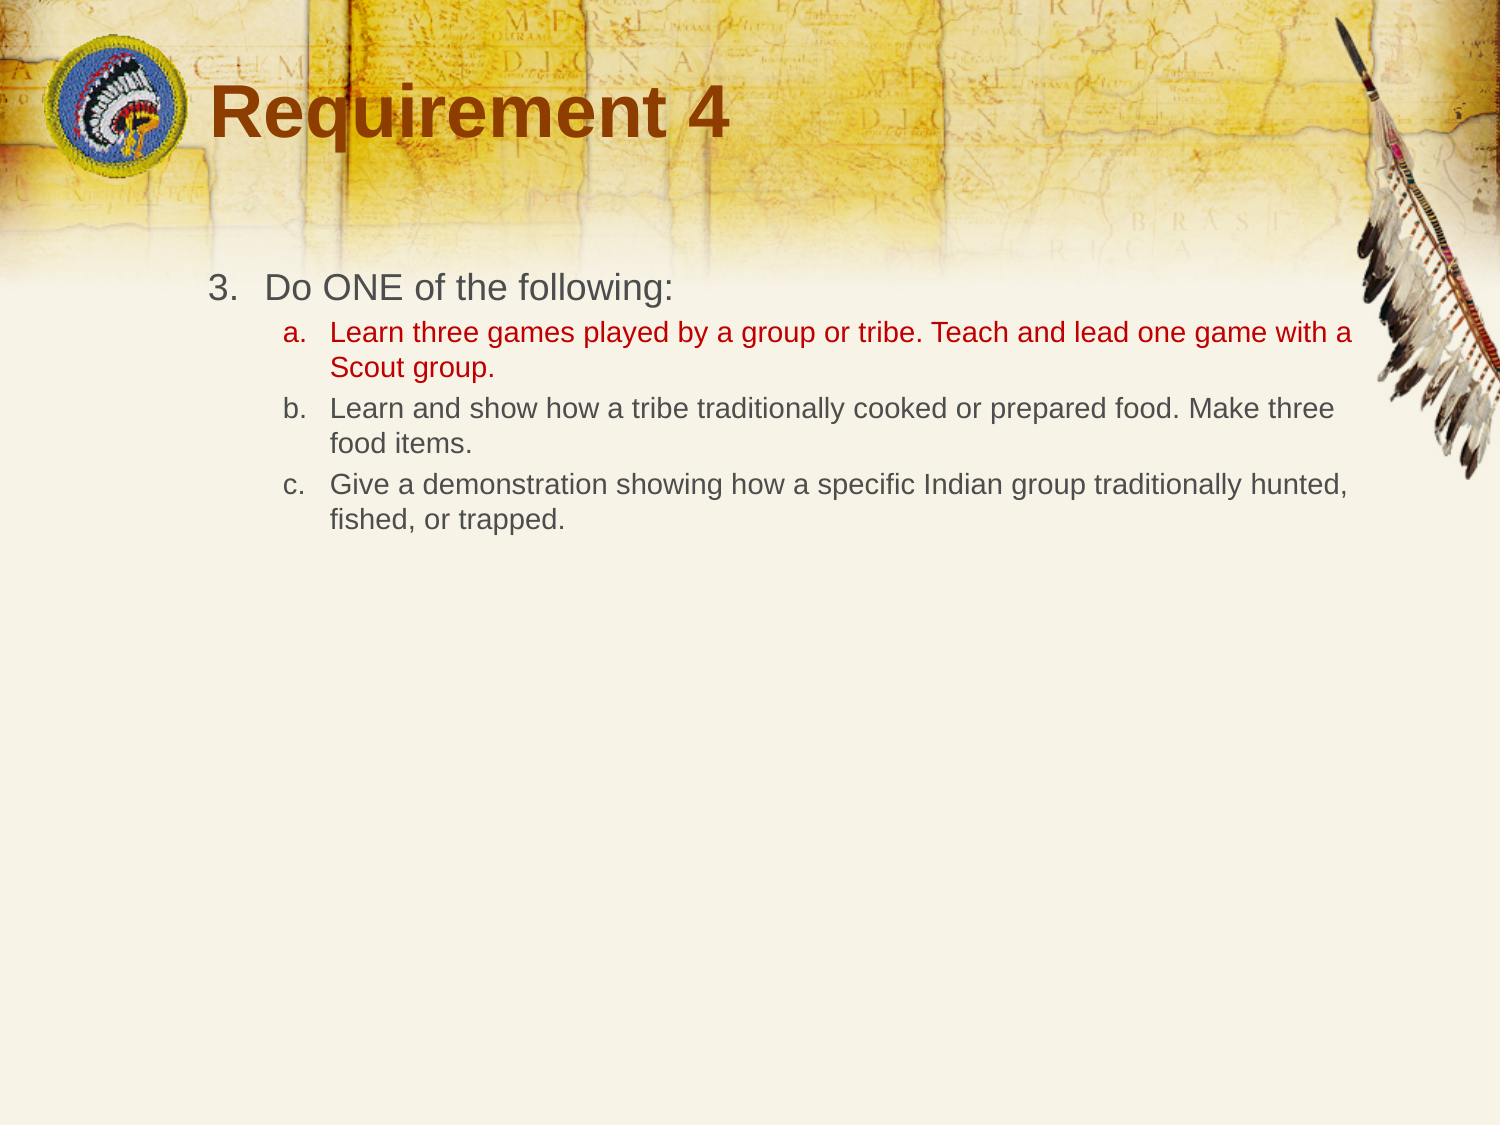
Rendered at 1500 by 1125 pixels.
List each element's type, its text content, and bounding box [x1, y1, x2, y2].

title Requirement 4 [197, 66, 1282, 150]
picture [0, 0, 1500, 1125]
list Do ONE of the following: Learn three games played by a group or tribe. Teach and lead one game with a Scout group. Learn and show how a tribe traditionally cooked or prepared food. Make three food items. Give a demonstration showing how a specific Indian group traditionally hunted, fished, or trapped. [192, 255, 1376, 1048]
